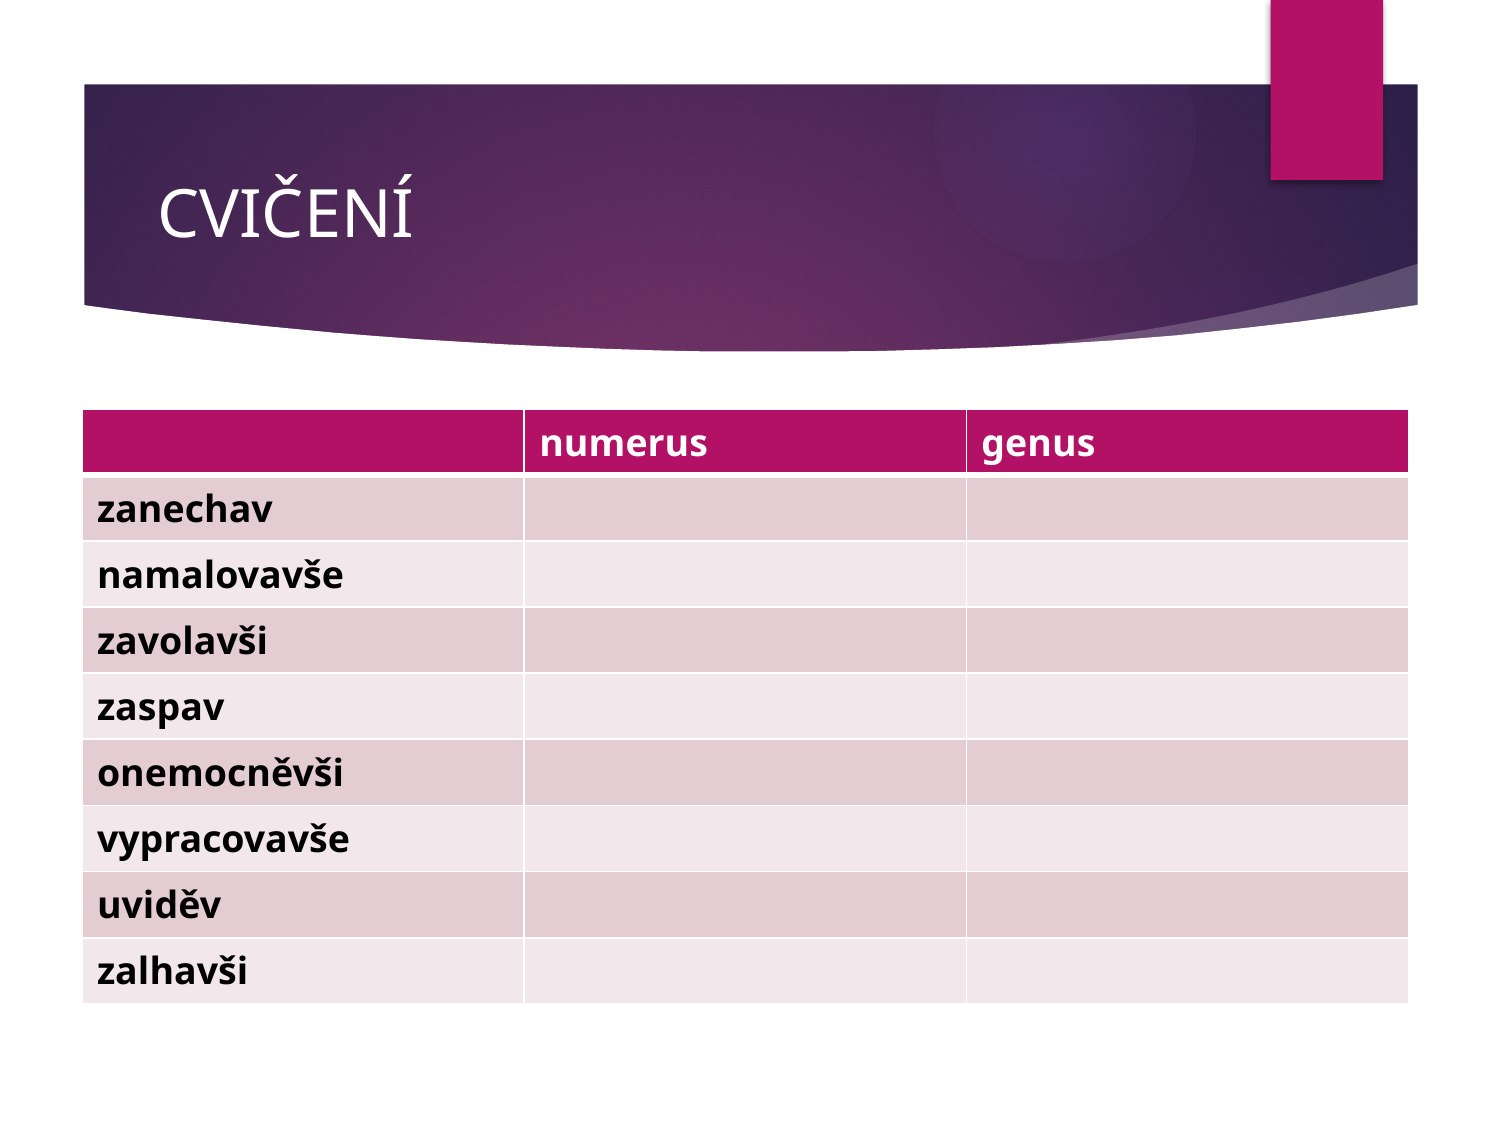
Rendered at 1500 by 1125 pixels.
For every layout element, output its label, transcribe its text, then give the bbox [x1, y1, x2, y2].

table_cell [967, 478, 1408, 540]
table_cell [967, 939, 1408, 1003]
table_cell namalovavše [83, 542, 523, 606]
table_cell [525, 872, 966, 937]
table_cell [525, 939, 966, 1003]
table_cell zalhavši [83, 939, 523, 1003]
table_cell vypracovavše [83, 806, 523, 871]
table_cell [967, 740, 1408, 805]
table_cell [525, 608, 966, 672]
table_cell [967, 608, 1408, 672]
table_cell zavolavši [83, 608, 523, 672]
table_header genus [967, 410, 1408, 472]
table_cell [525, 740, 966, 805]
table_cell [967, 806, 1408, 871]
table_cell [525, 542, 966, 606]
table_header [83, 410, 523, 472]
table_cell zanechav [83, 478, 523, 540]
table_cell [525, 478, 966, 540]
table_cell [967, 674, 1408, 738]
table_cell [967, 872, 1408, 937]
table_cell [525, 806, 966, 871]
table_cell zaspav [83, 674, 523, 738]
table_header numerus [525, 410, 966, 472]
table_cell uviděv [83, 872, 523, 937]
table_cell [525, 674, 966, 738]
table_cell onemocněvši [83, 740, 523, 805]
title CVIČENÍ [142, 152, 1183, 269]
table_cell [967, 542, 1408, 606]
